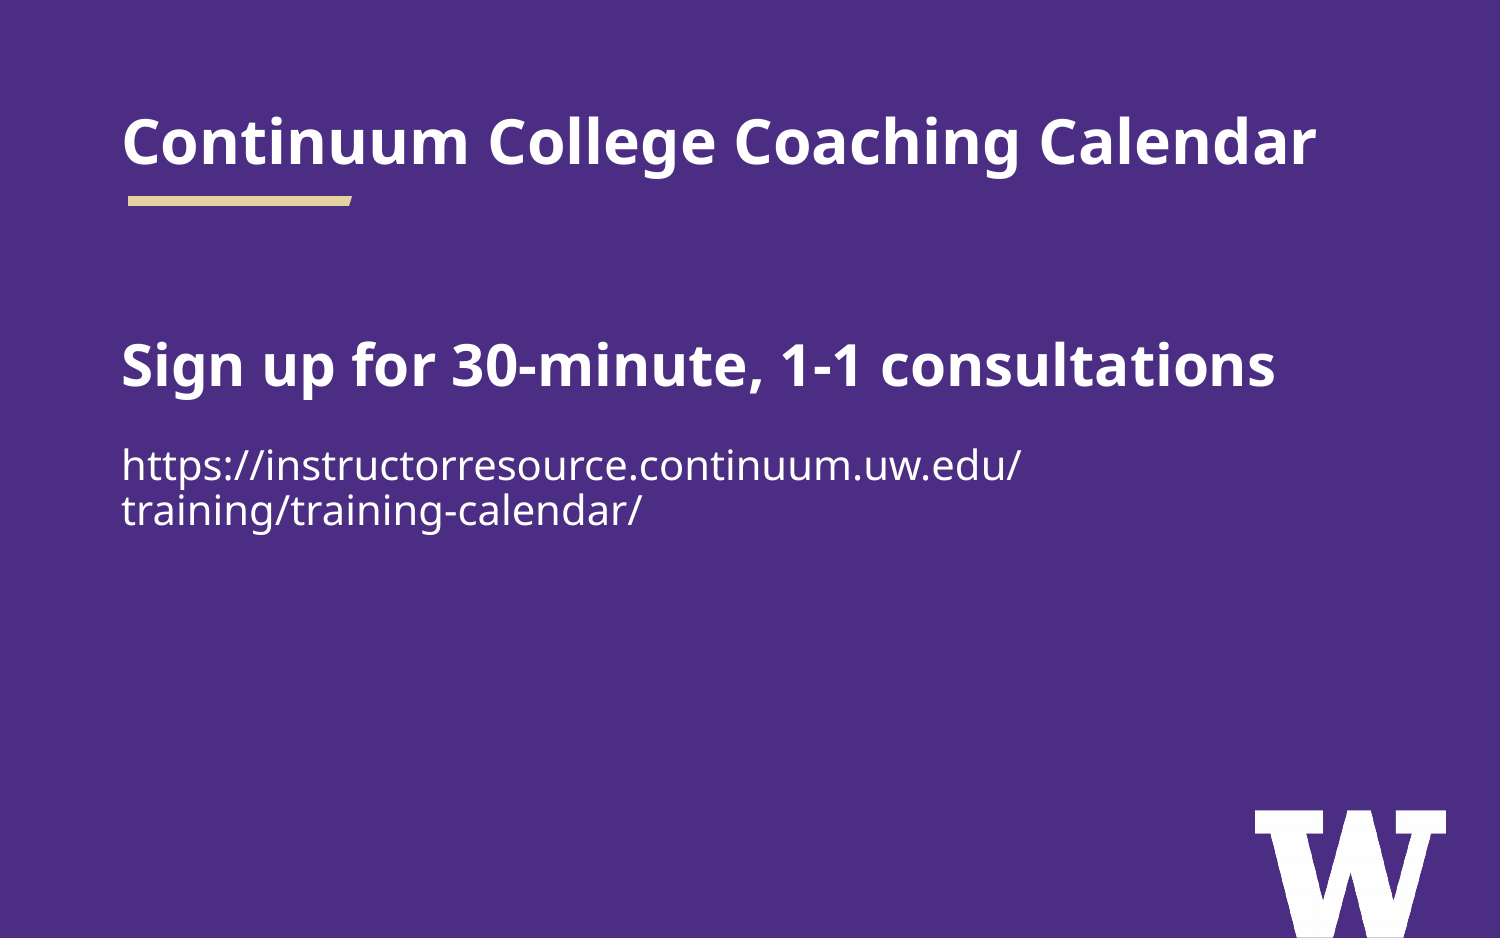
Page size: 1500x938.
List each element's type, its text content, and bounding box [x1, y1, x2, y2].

picture [1255, 810, 1446, 938]
text_box https://instructorresource.continuum.uw.edu/training/training-calendar/ [106, 437, 1194, 543]
text_box Continuum College Coaching Calendar [106, 94, 1394, 185]
text_box [524, 431, 975, 507]
picture [128, 196, 352, 206]
title Sign up for 30-minute, 1-1 consultations [106, 270, 1430, 406]
